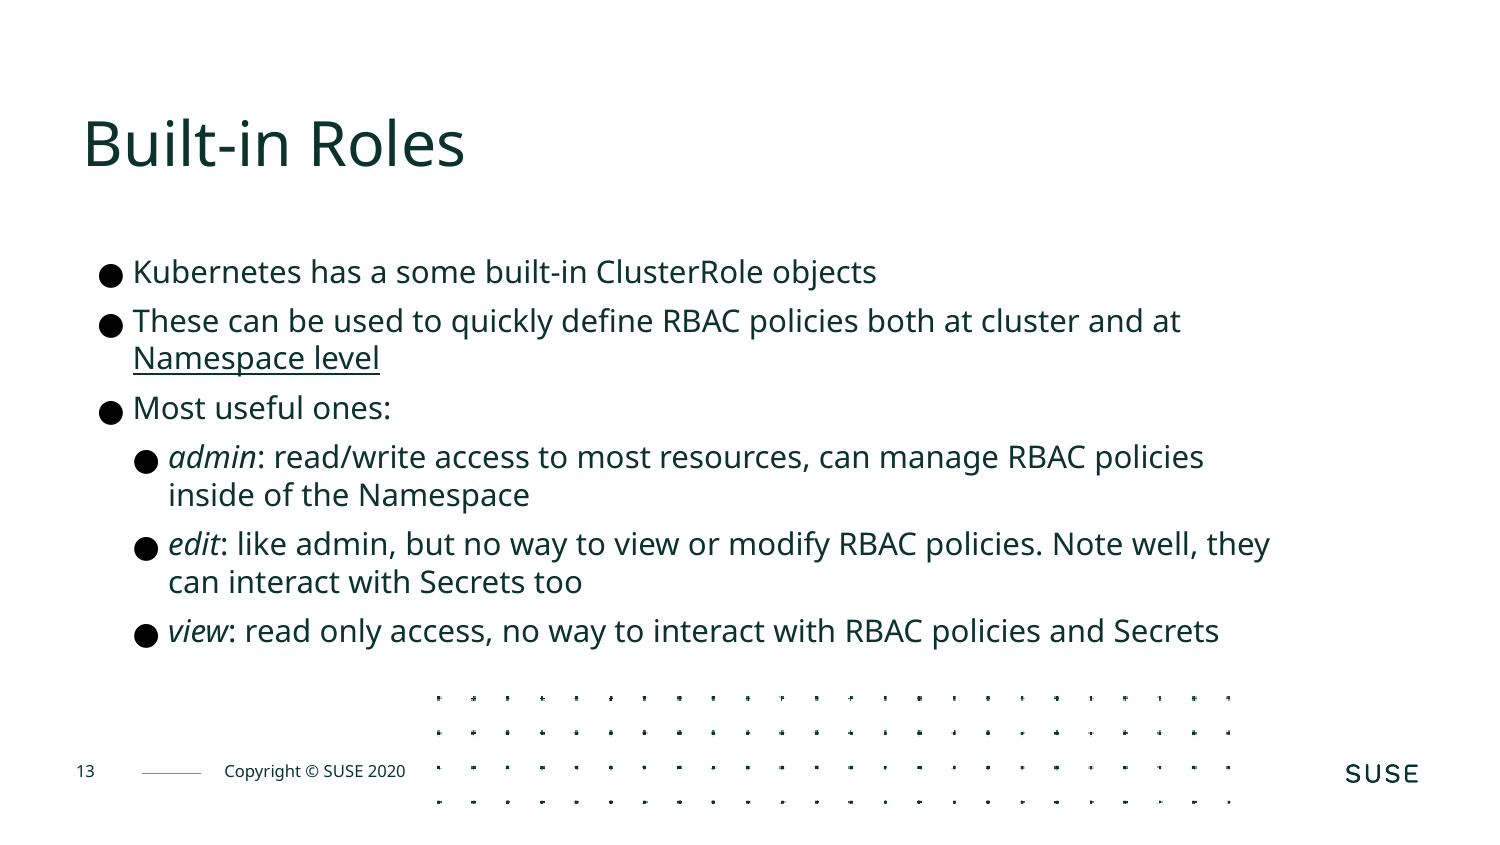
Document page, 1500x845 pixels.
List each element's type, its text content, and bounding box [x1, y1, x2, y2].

picture [1346, 764, 1418, 783]
text_box Built-in Roles [82, 103, 1453, 260]
text_box Kubernetes has a some built-in ClusterRole objects These can be used to quickly define RBAC policies both at cluster and at Namespace level Most useful ones: admin: read/write access to most resources, can manage RBAC policies inside of the Namespace edit: like admin, but no way to view or modify RBAC policies. Note well, they can interact with Secrets too view: read only access, no way to interact with RBAC policies and Secrets [82, 244, 1299, 695]
picture [437, 696, 1255, 815]
